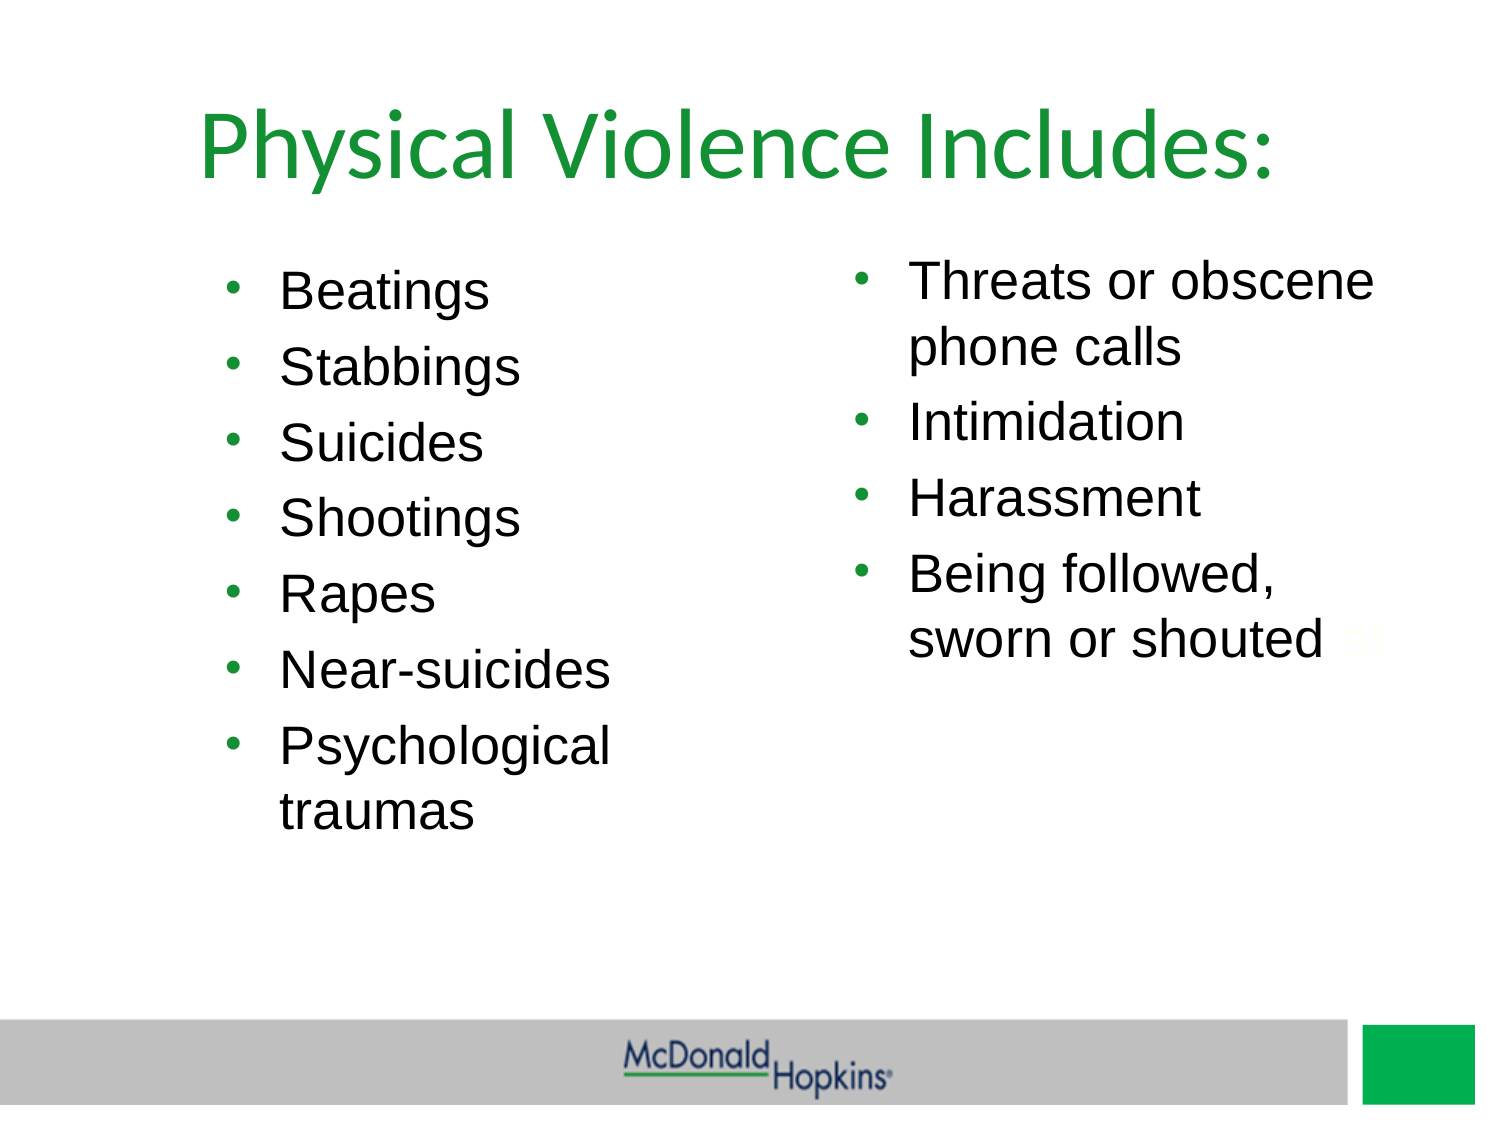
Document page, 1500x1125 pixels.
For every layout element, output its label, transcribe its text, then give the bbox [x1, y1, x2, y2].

list Beatings Stabbings Suicides Shootings Rapes Near-suicides Psychological traumas [208, 247, 800, 1023]
footer [837, 1044, 1063, 1105]
title Physical Violence Includes: [75, 45, 1425, 233]
picture [0, 1018, 1348, 1105]
text_box Threats or obscene phone calls Intimidation Harassment Being followed, sworn or shouted at [837, 238, 1415, 676]
